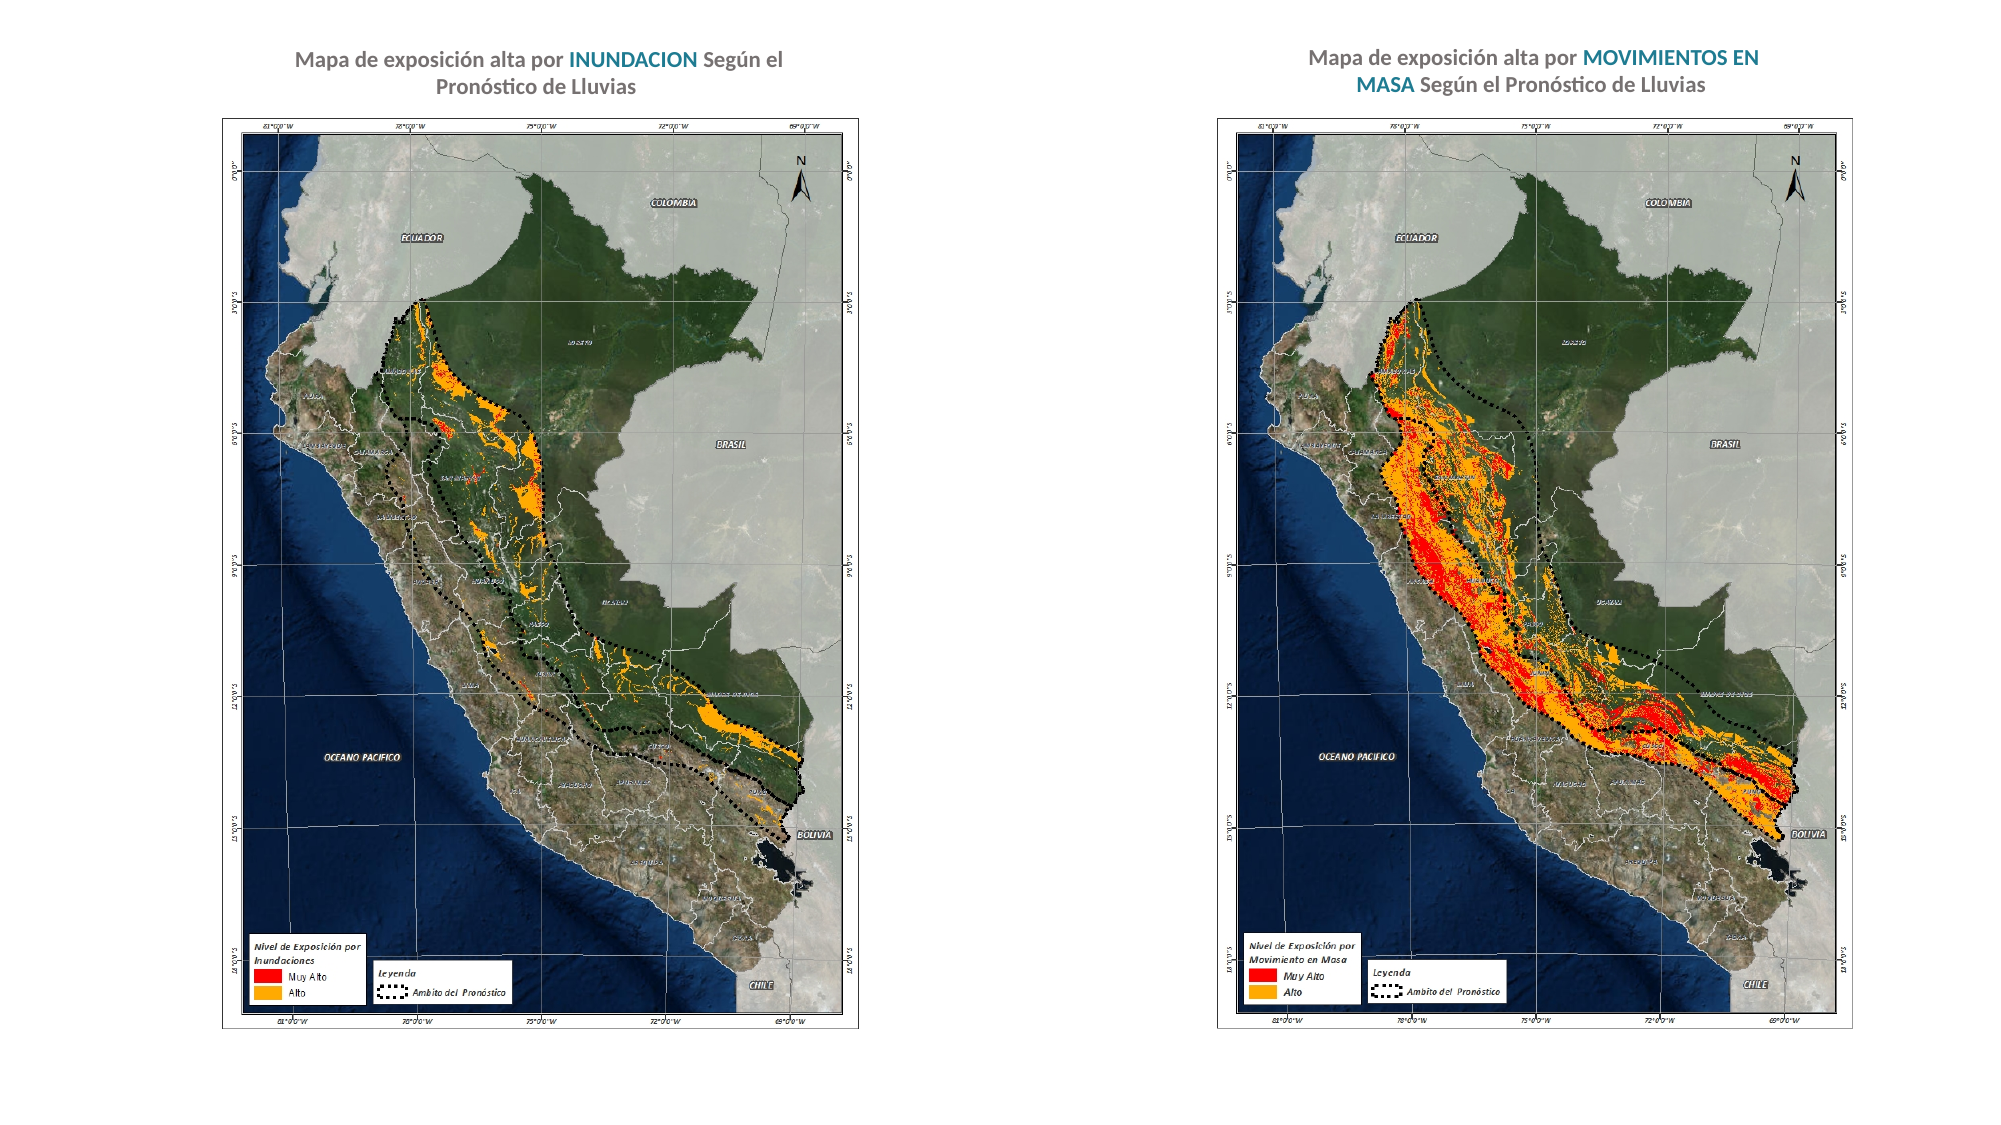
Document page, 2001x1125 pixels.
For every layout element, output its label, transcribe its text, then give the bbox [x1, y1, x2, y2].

text_box Mapa de exposición alta por MOVIMIENTOS EN MASA Según el Pronóstico de Lluvias [1288, 35, 1780, 105]
picture [209, 105, 870, 1041]
text_box Mapa de exposición alta por INUNDACION Según el Pronóstico de Lluvias [250, 36, 828, 105]
picture [1204, 105, 1864, 1040]
